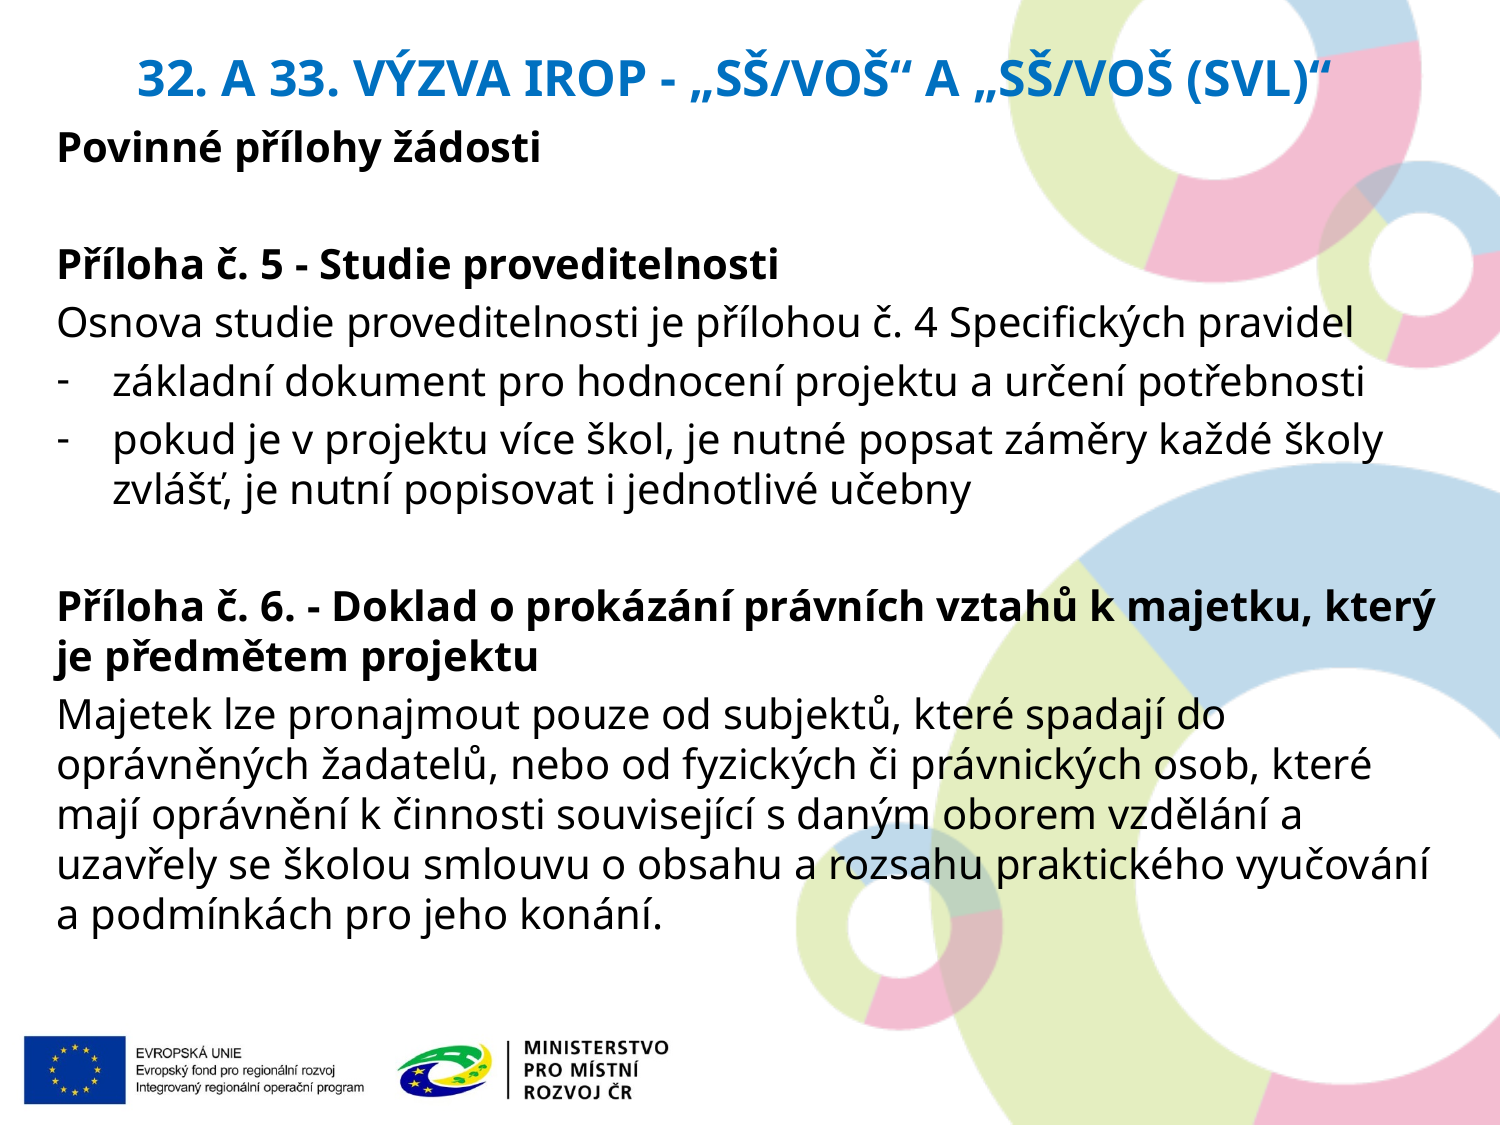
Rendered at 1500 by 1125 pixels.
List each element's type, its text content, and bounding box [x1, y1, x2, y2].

list Povinné přílohy žádosti Příloha č. 5 - Studie proveditelnosti Osnova studie proveditelnosti je přílohou č. 4 Specifických pravidel základní dokument pro hodnocení projektu a určení potřebnosti pokud je v projektu více škol, je nutné popsat záměry každé školy zvlášť, je nutní popisovat i jednotlivé učebny Příloha č. 6. - Doklad o prokázání právních vztahů k majetku, který je předmětem projektu Majetek lze pronajmout pouze od subjektů, které spadají do oprávněných žadatelů, nebo od fyzických či právnických osob, které mají oprávnění k činnosti související s daným oborem vzdělání a uzavřely se školou smlouvu o obsahu a rozsahu praktického vyučování a podmínkách pro jeho konání. [41, 113, 1465, 989]
text_box 32. A 33. Výzva IROP - „SŠ/VOŠ“ a „SŠ/VOŠ (SVL)“ [59, 39, 1410, 149]
picture [0, 1012, 691, 1125]
